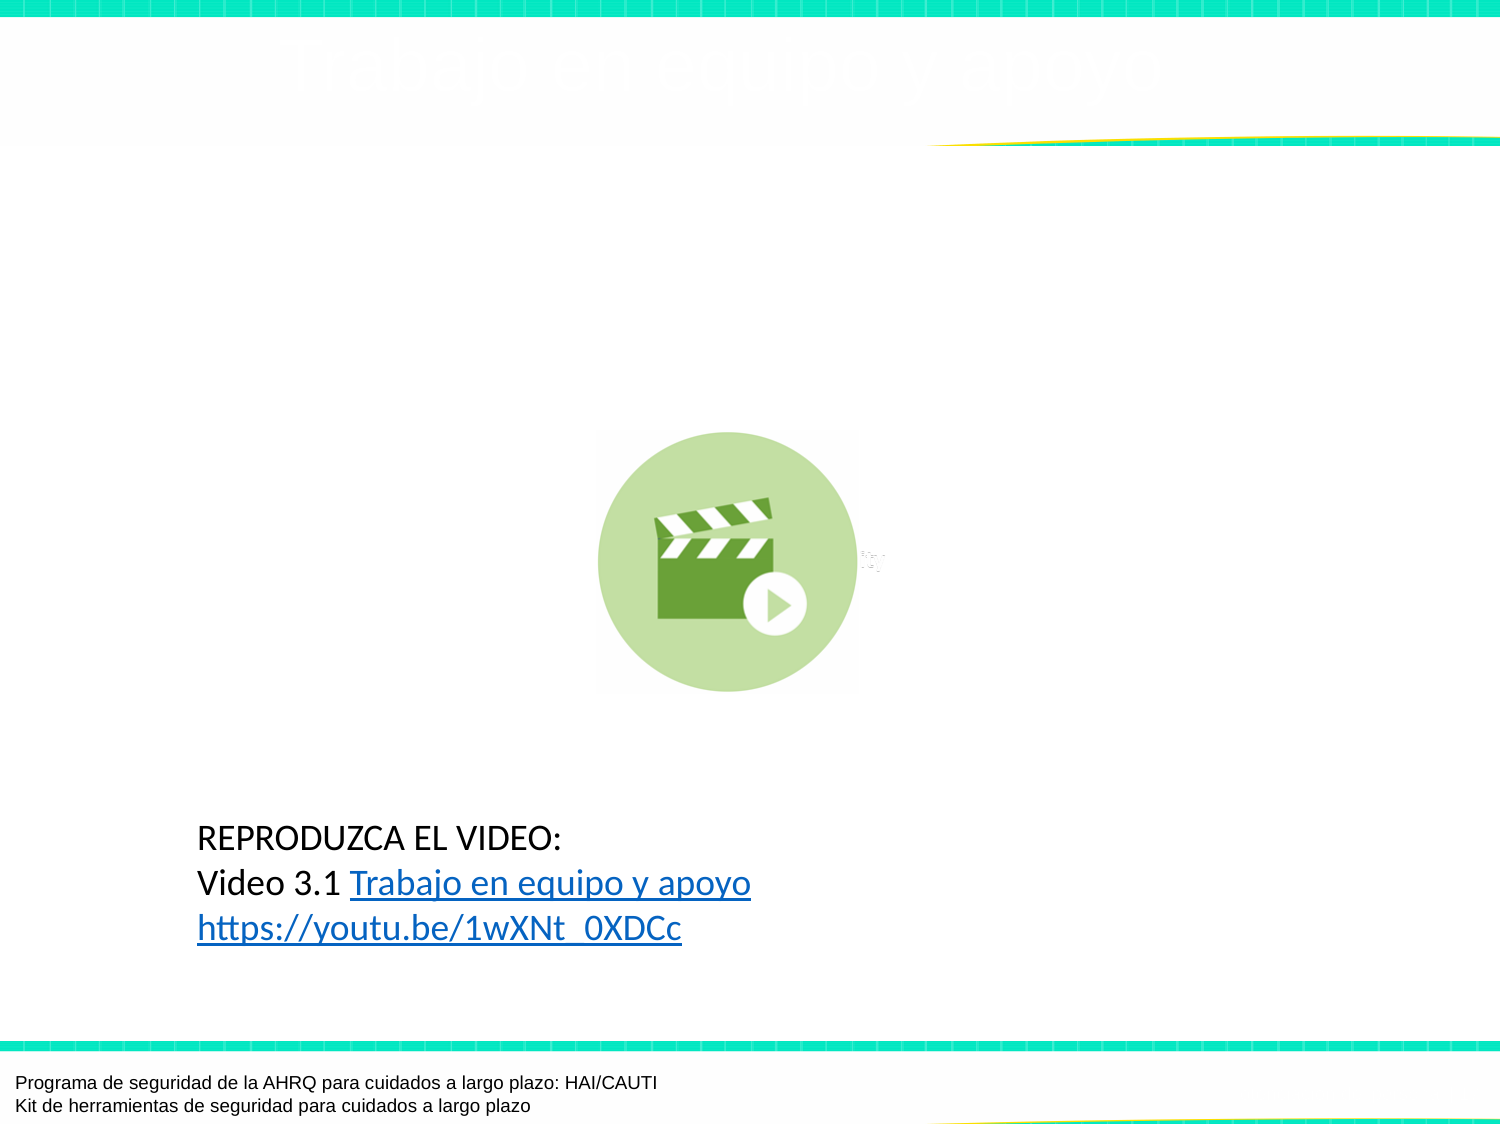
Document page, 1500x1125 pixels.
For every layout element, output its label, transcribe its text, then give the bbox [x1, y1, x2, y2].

text_box REPRODUZCA EL VIDEO: Video 3.1 Trabajo en equipo y apoyo https://youtu.be/1wXNt_0XDCc [182, 805, 1003, 956]
title Trabajo en equipo y apoyo [75, 0, 1369, 138]
picture [859, 536, 900, 590]
picture [0, 1041, 1500, 1124]
slide_number Programa de seguridad de la AHRQ para cuidados a largo plazo: HAI/CAUTI Kit de herramientas de seguridad para cuidados a largo plazo [0, 1062, 737, 1125]
slide_number Potenciación del personal | 17 [1212, 1062, 1500, 1124]
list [596, 430, 859, 694]
picture [0, 0, 1500, 146]
